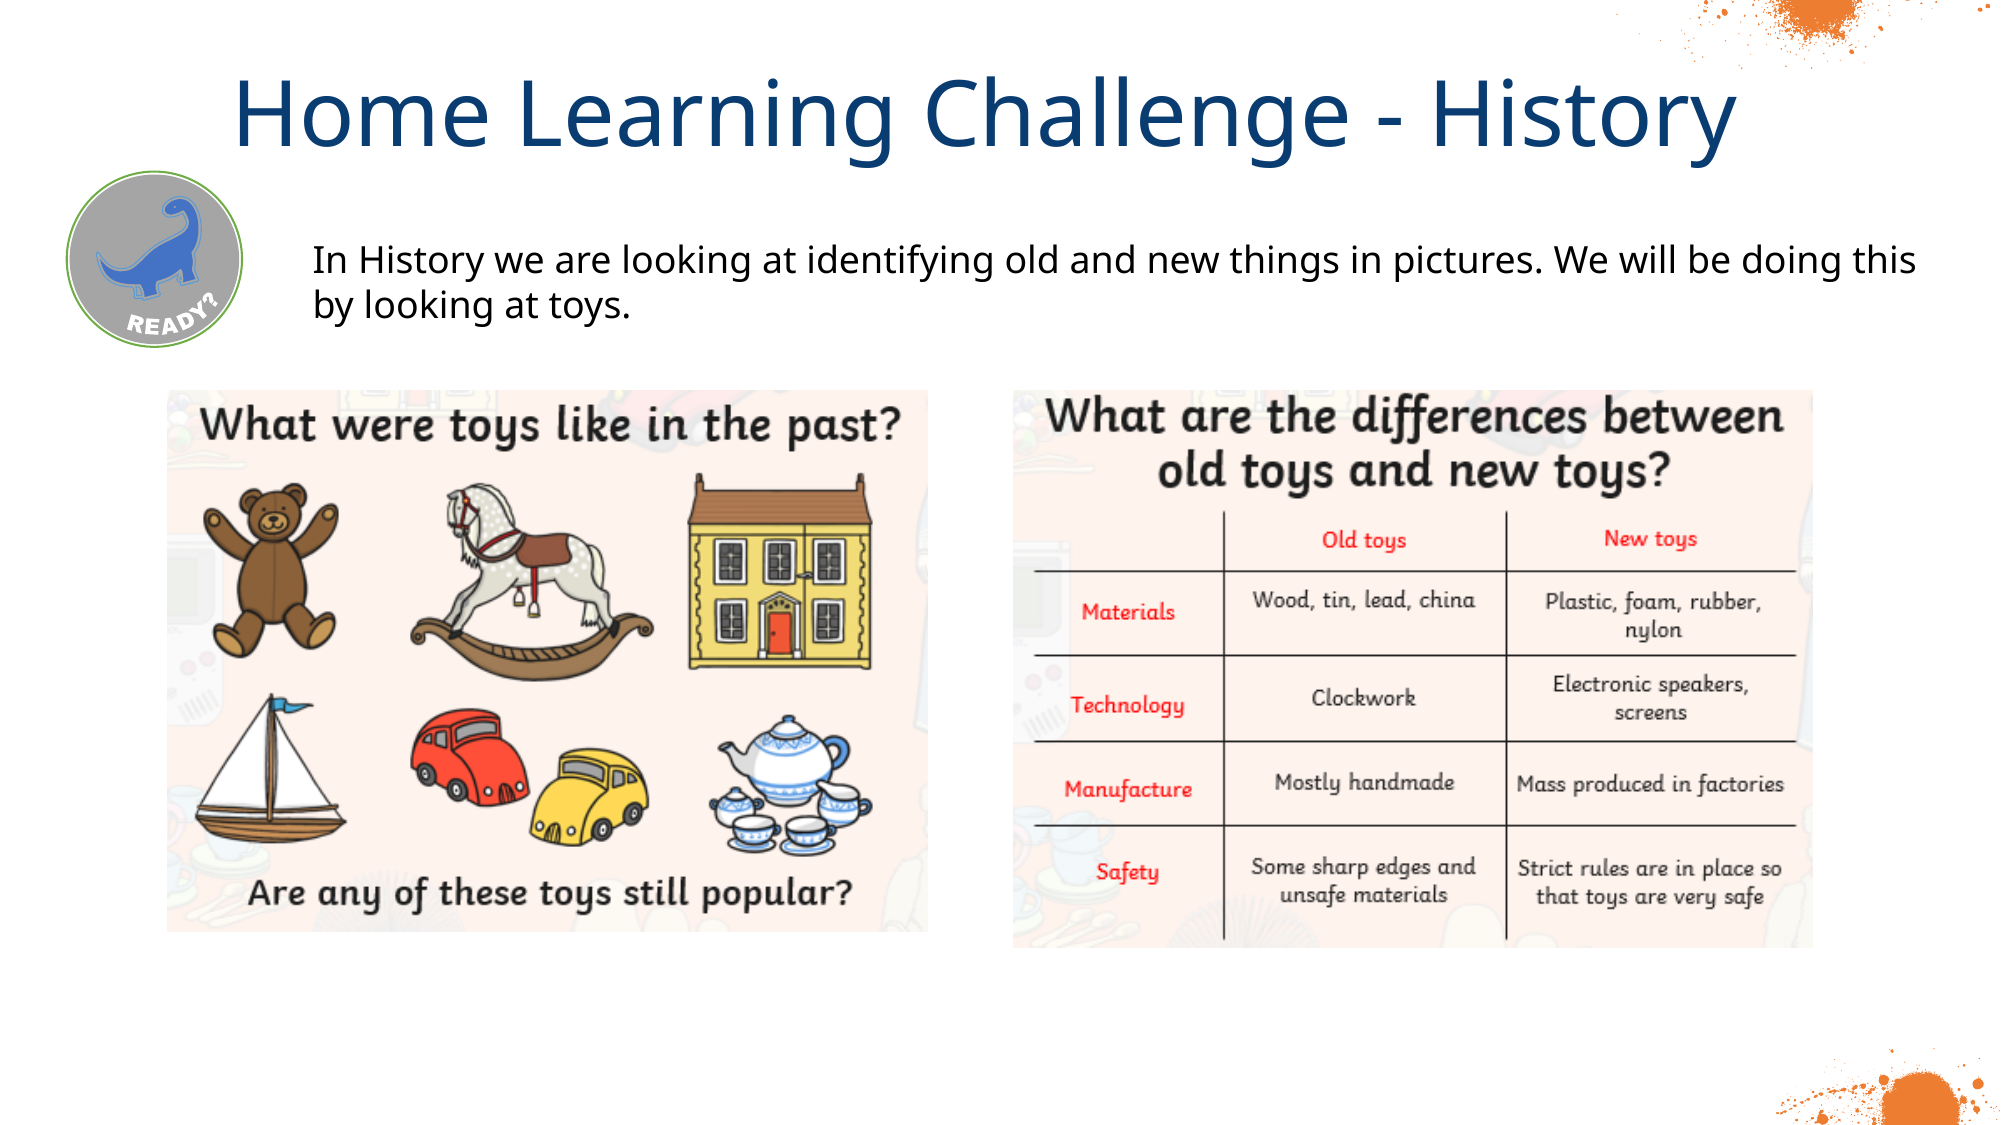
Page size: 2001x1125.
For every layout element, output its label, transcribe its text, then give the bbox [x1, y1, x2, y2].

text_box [64, 169, 243, 348]
picture [1013, 390, 1813, 948]
picture [167, 390, 928, 932]
text_box In History we are looking at identifying old and new things in pictures. We will be doing this by looking at toys. [297, 228, 1958, 334]
text_box Home Learning Challenge - History [216, 47, 1755, 172]
